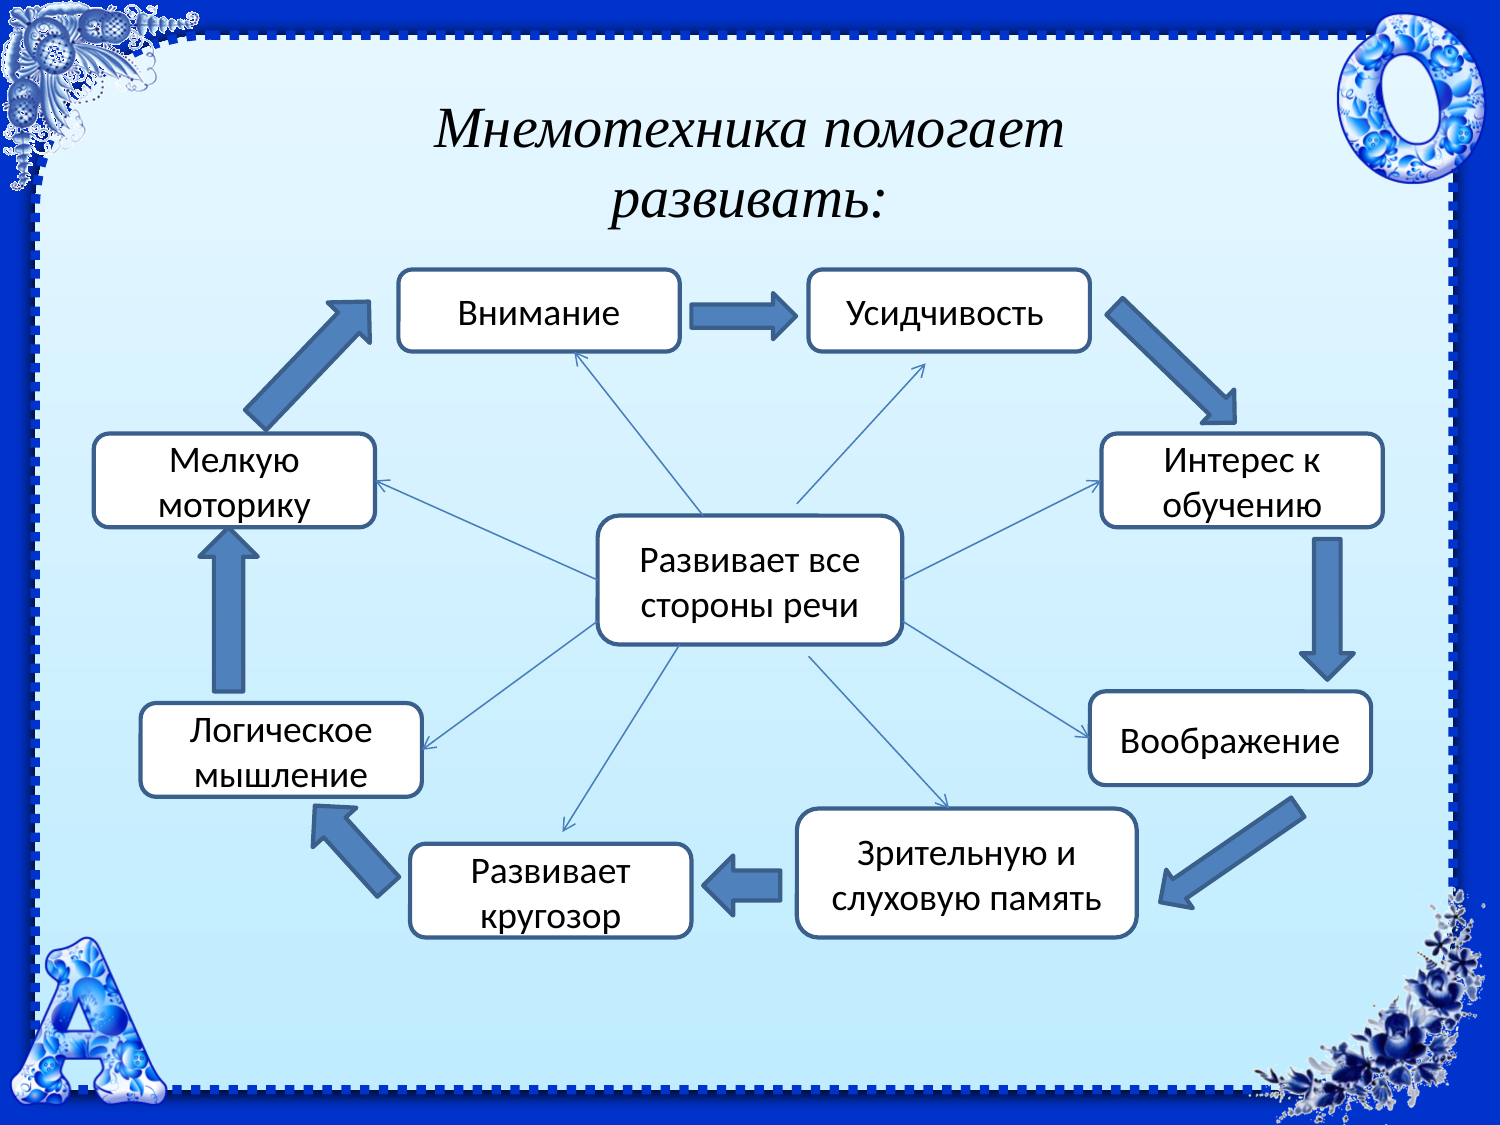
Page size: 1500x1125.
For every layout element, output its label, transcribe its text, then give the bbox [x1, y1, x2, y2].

picture [0, 902, 175, 1125]
text_box Внимание [396, 267, 682, 354]
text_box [802, 661, 956, 803]
picture [0, 0, 200, 192]
text_box [1298, 536, 1356, 682]
text_box Мнемотехника помогает развивать: [304, 81, 1196, 237]
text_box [421, 620, 598, 751]
picture [1244, 856, 1500, 1125]
text_box [701, 853, 783, 918]
text_box Развивает кругозор [407, 841, 694, 940]
text_box Мелкую моторику [91, 431, 378, 530]
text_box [374, 480, 598, 581]
text_box [197, 525, 260, 694]
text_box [527, 679, 716, 797]
text_box Интерес к обучению [1099, 431, 1385, 530]
text_box Зрительную и слуховую память [794, 806, 1139, 940]
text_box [556, 368, 721, 499]
picture [1324, 0, 1500, 225]
text_box [1158, 795, 1307, 911]
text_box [790, 368, 932, 499]
text_box Логическое мышление [138, 700, 424, 799]
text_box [902, 620, 1091, 739]
text_box [1104, 295, 1237, 426]
text_box [310, 803, 402, 899]
text_box Воображение [1087, 689, 1374, 788]
text_box Развивает все стороны речи [595, 513, 905, 647]
text_box Усидчивость [806, 267, 1092, 354]
text_box [689, 291, 799, 342]
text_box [902, 480, 1102, 581]
text_box [242, 299, 372, 433]
